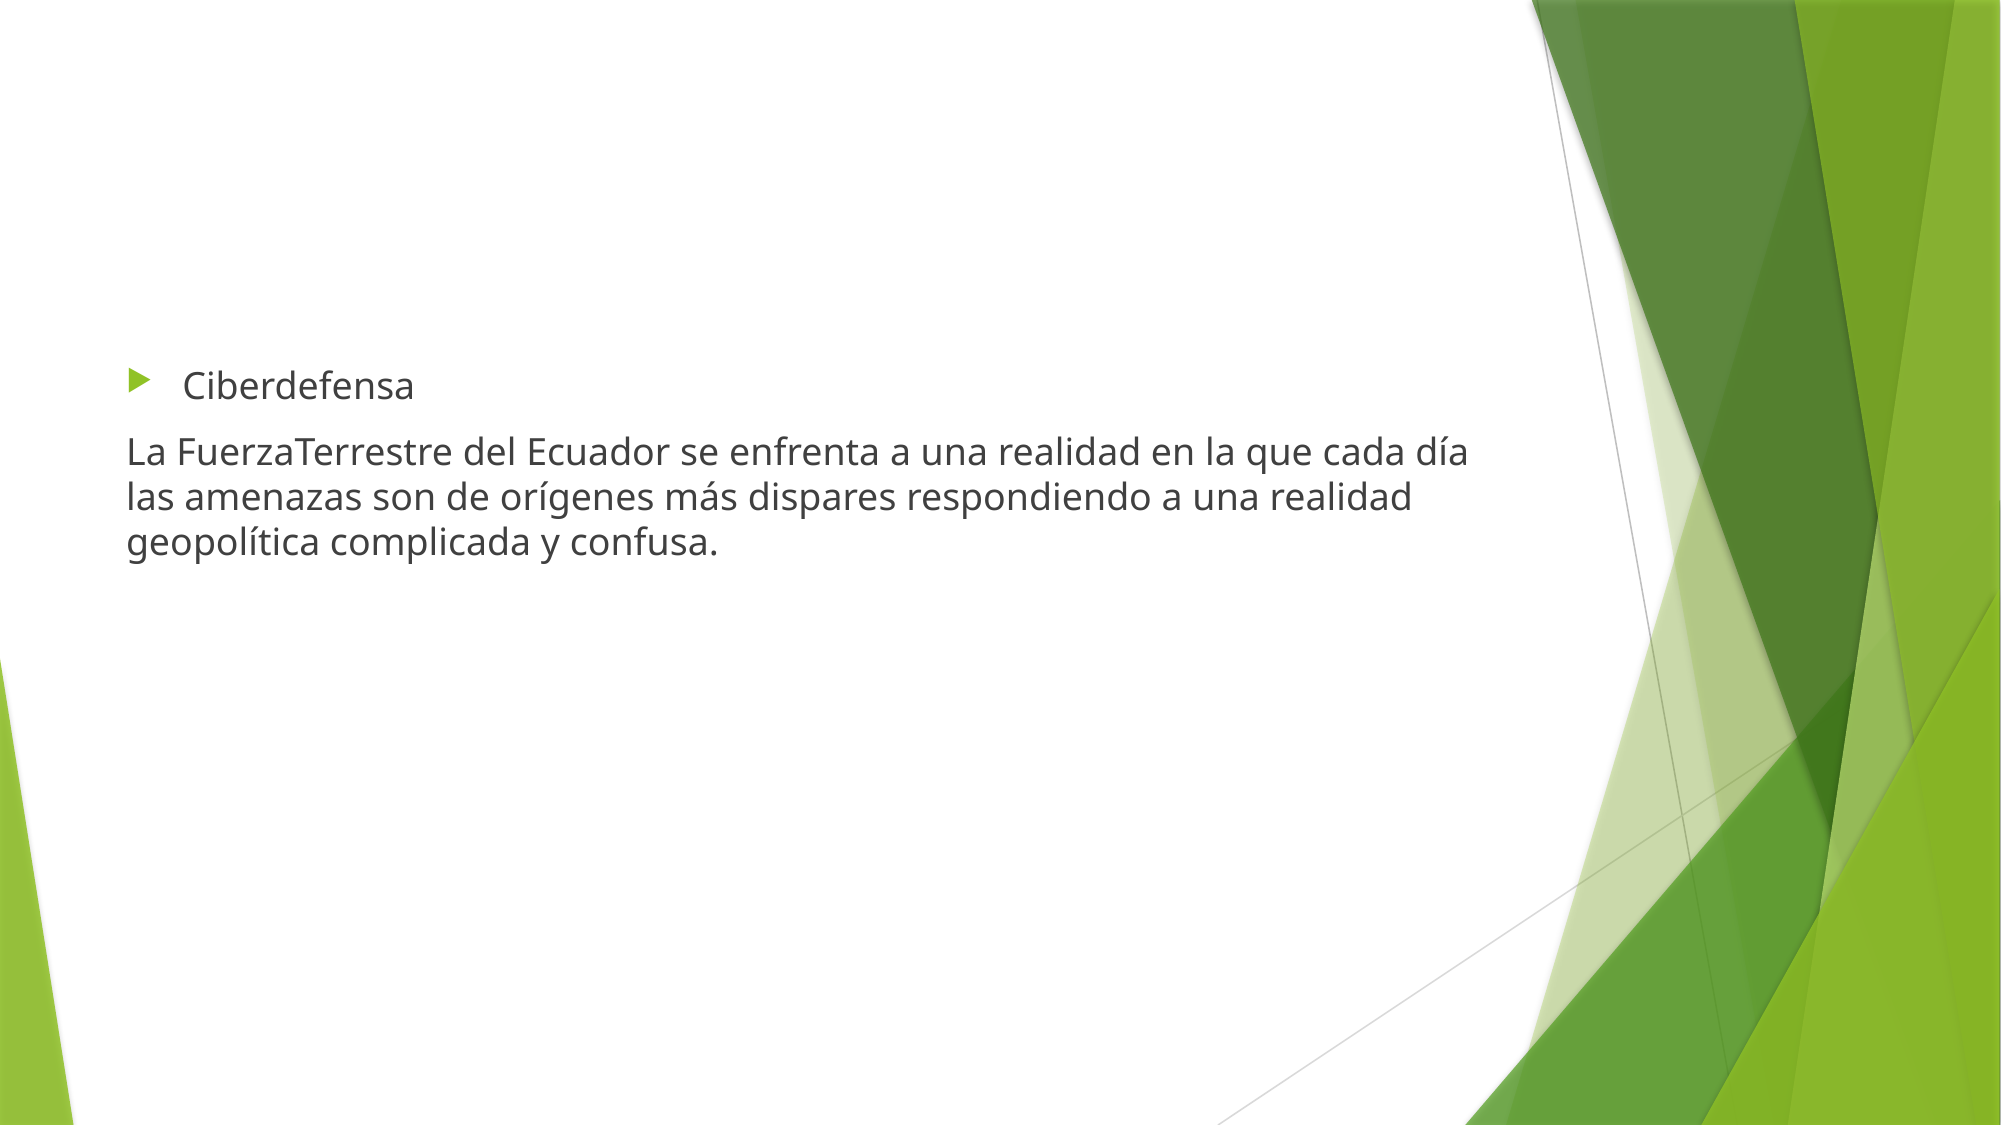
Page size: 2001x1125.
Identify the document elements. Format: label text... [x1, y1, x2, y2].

list Ciberdefensa La FuerzaTerrestre del Ecuador se enfrenta a una realidad en la que cada día las amenazas son de orígenes más dispares respondiendo a una realidad geopolítica complicada y confusa. [111, 354, 1522, 992]
